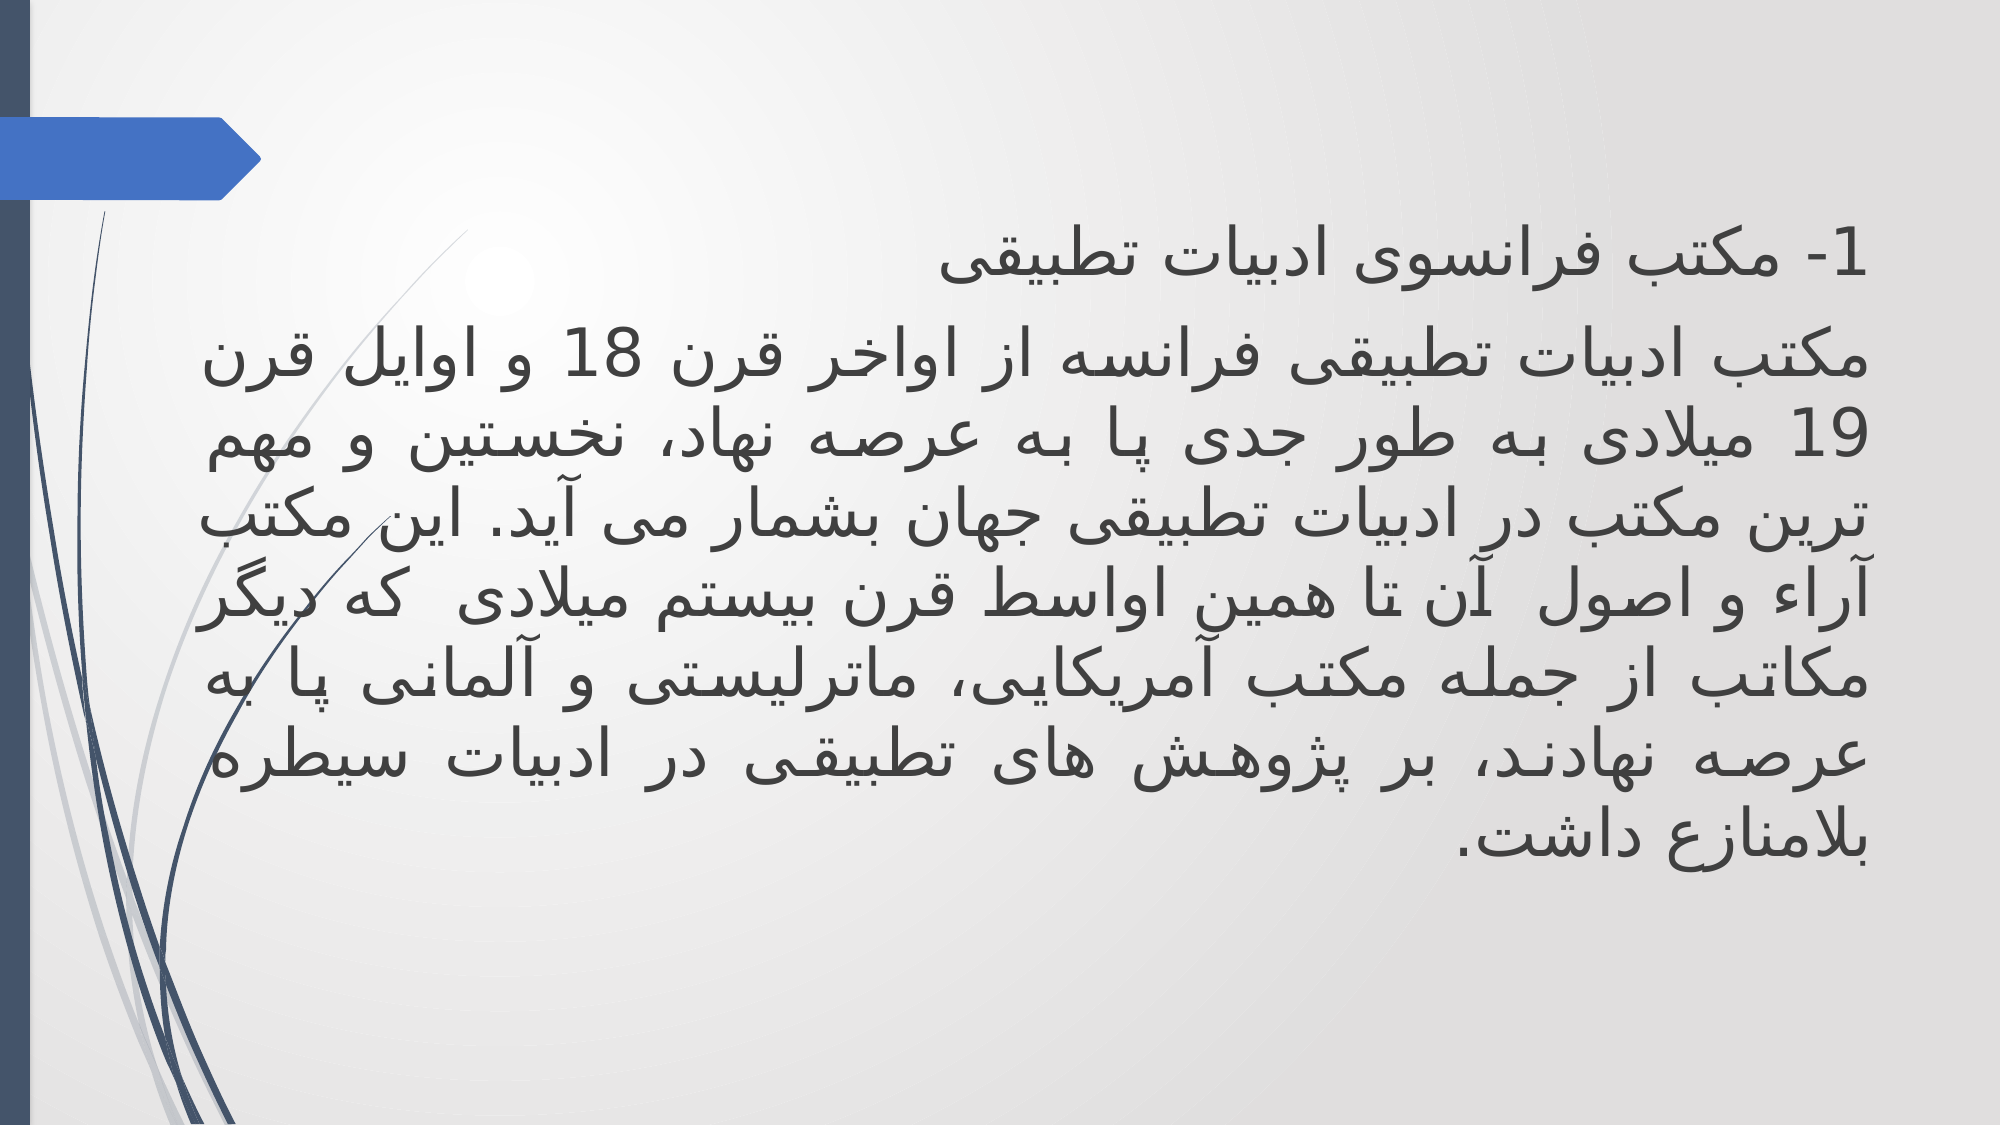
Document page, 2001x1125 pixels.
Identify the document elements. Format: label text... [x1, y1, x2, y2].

list 1- مکتب فرانسوی ادبیات تطبیقی مکتب ادبیات تطبیقی فرانسه از اواخر قرن 18 و اوایل قرن 19 میلادی به طور جدی پا به عرصه نهاد، نخستین و مهم ترین مکتب در ادبیات تطبیقی جهان بشمار می آید. این مکتب آراء و اصول آن تا همین اواسط قرن بیستم میلادی که دیگر مکاتب از جمله مکتب آمریکایی، ماترلیستی و آلمانی پا به عرصه نهادند، بر پژوهش های تطبیقی در ادبیات سیطره بلامنازع داشت. [182, 200, 1888, 970]
